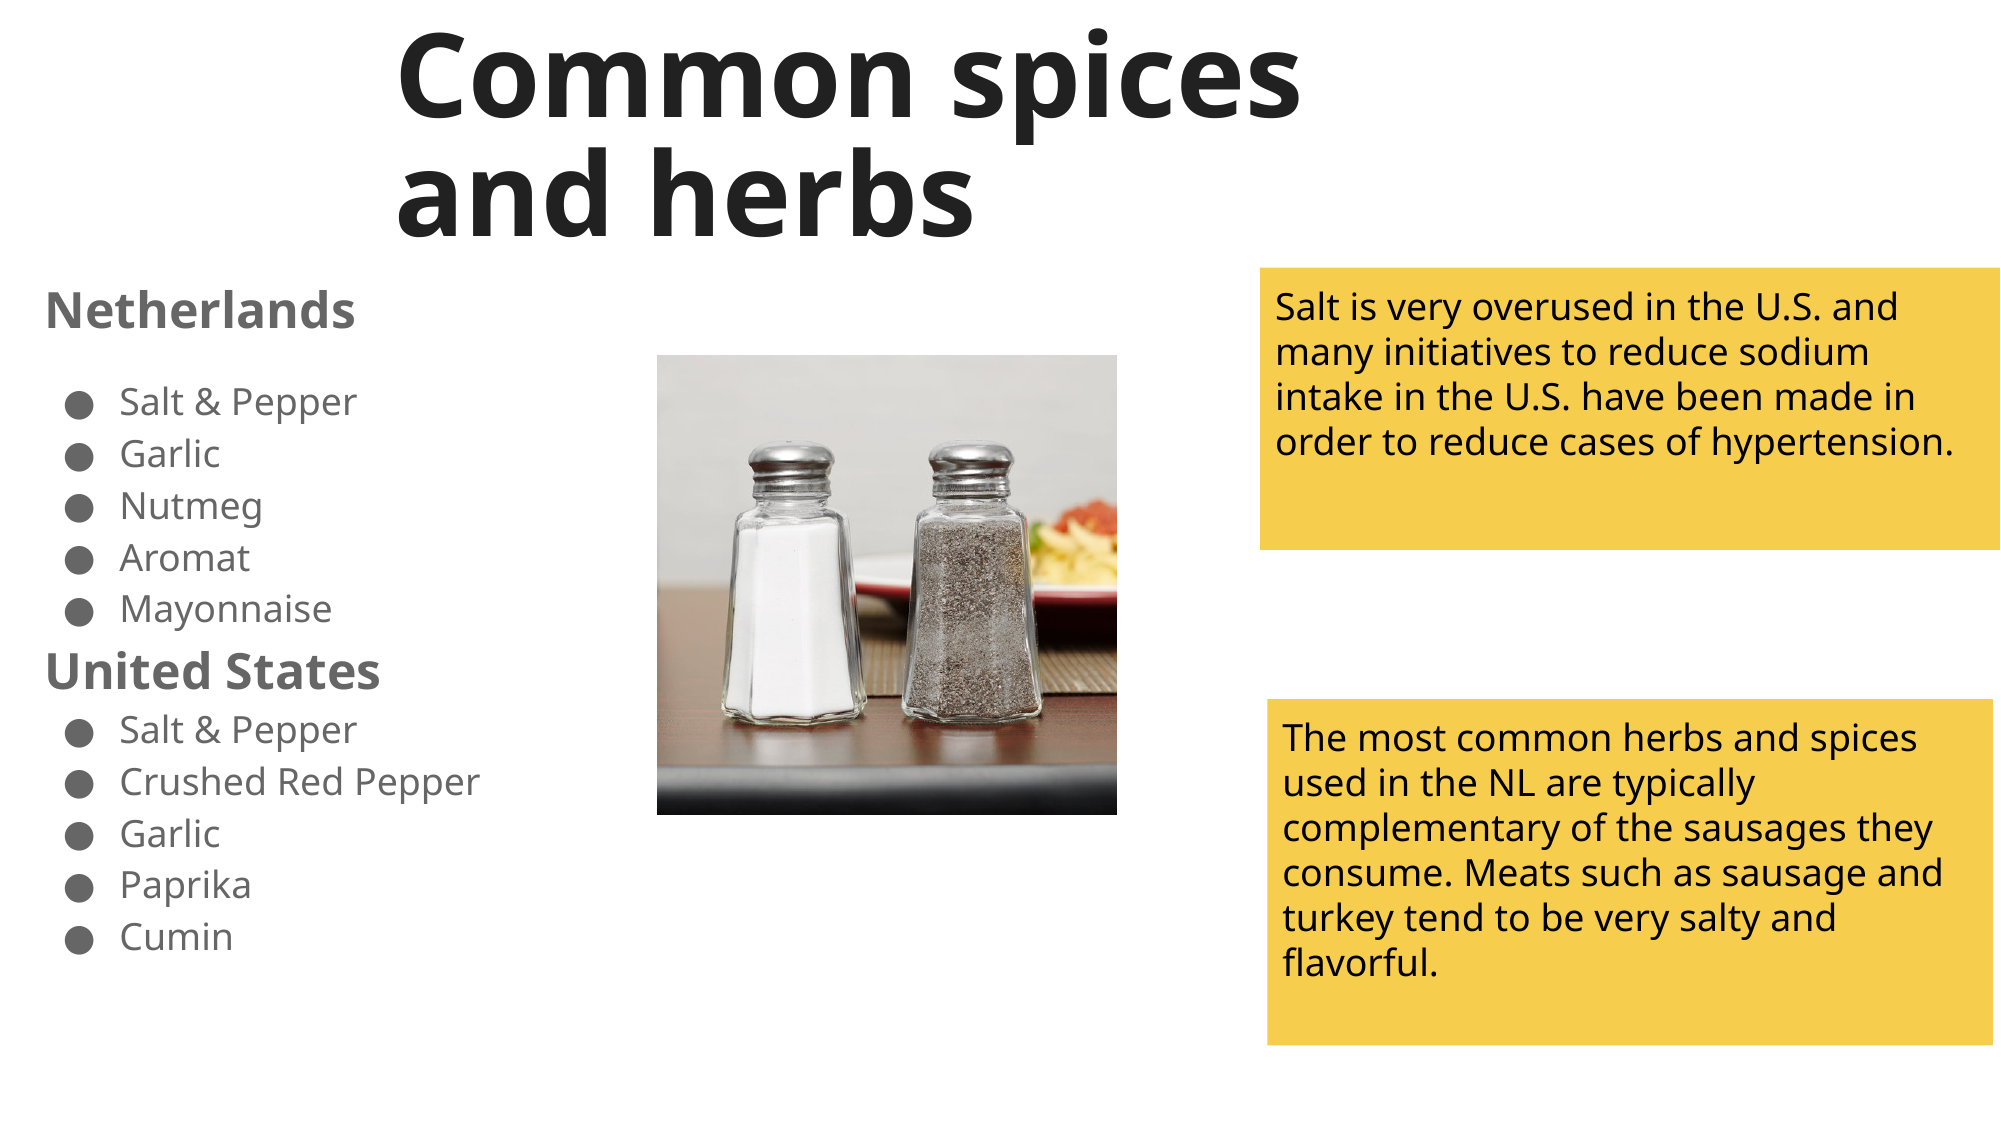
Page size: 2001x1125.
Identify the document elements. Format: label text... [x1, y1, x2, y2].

picture [657, 355, 1118, 815]
list Netherlands Salt & Pepper Garlic Nutmeg Aromat Mayonnaise United States Salt & Pepper Crushed Red Pepper Garlic Paprika Cumin [44, 267, 1333, 982]
title Common spices and herbs [379, 29, 1333, 267]
text_box The most common herbs and spices used in the NL are typically complementary of the sausages they consume. Meats such as sausage and turkey tend to be very salty and flavorful. [1267, 699, 1993, 1046]
text_box Salt is very overused in the U.S. and many initiatives to reduce sodium intake in the U.S. have been made in order to reduce cases of hypertension. [1260, 267, 2000, 550]
